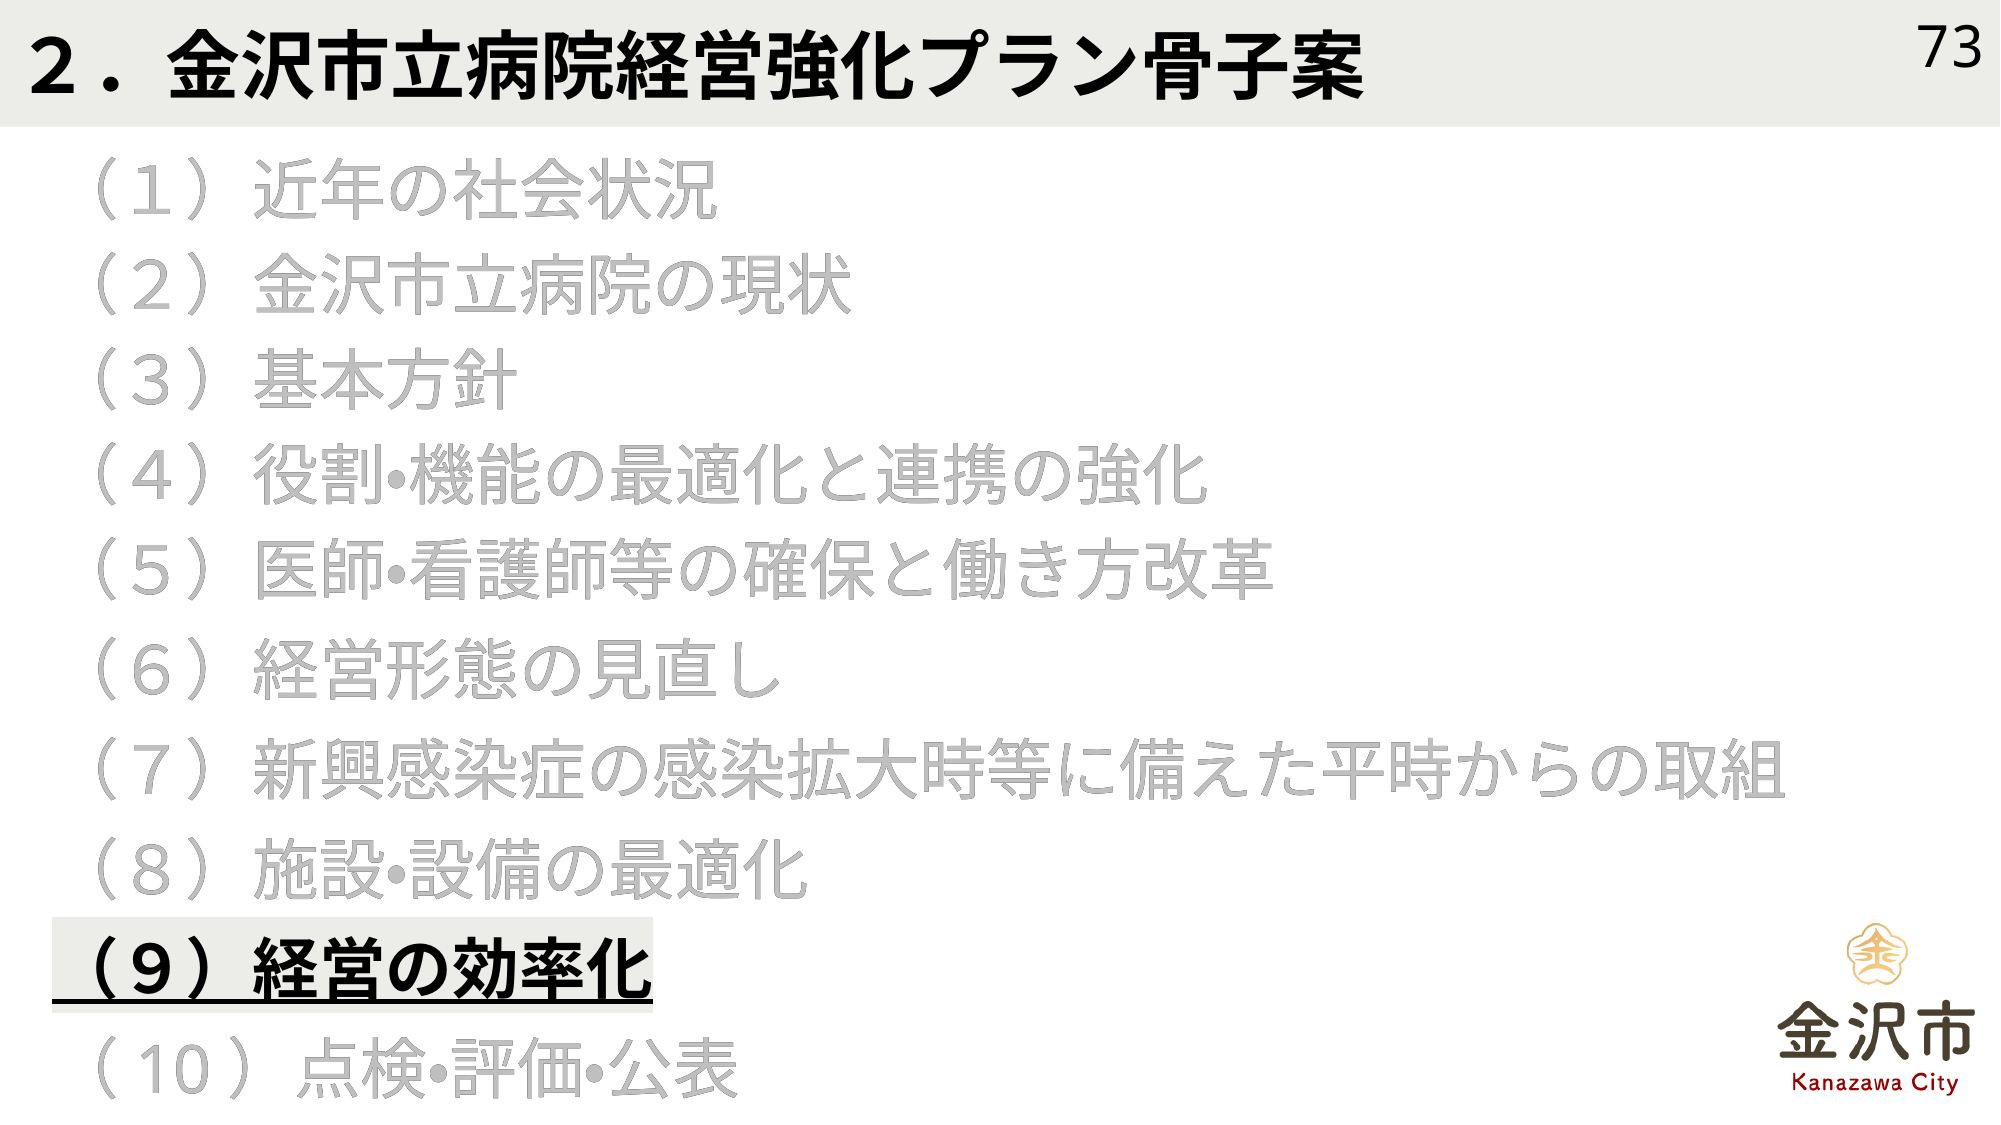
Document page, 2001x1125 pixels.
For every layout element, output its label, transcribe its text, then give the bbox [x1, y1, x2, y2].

slide_number 73 [1511, 19, 2000, 79]
text_box （１）近年の社会状況 （２）金沢市立病院の現状 （３）基本方針 （４）役割・機能の最適化と連携の強化 （５）医師・看護師等の確保と働き方改革 （６）経営形態の見直し （７）新興感染症の感染拡大時等に備えた平時からの取組 （８）施設・設備の最適化 （９）経営の効率化 （10）点検・評価・公表 [37, 140, 1963, 1115]
title ２．金沢市立病院経営強化プラン骨子案 [0, 0, 2000, 127]
picture [1777, 923, 1975, 1096]
